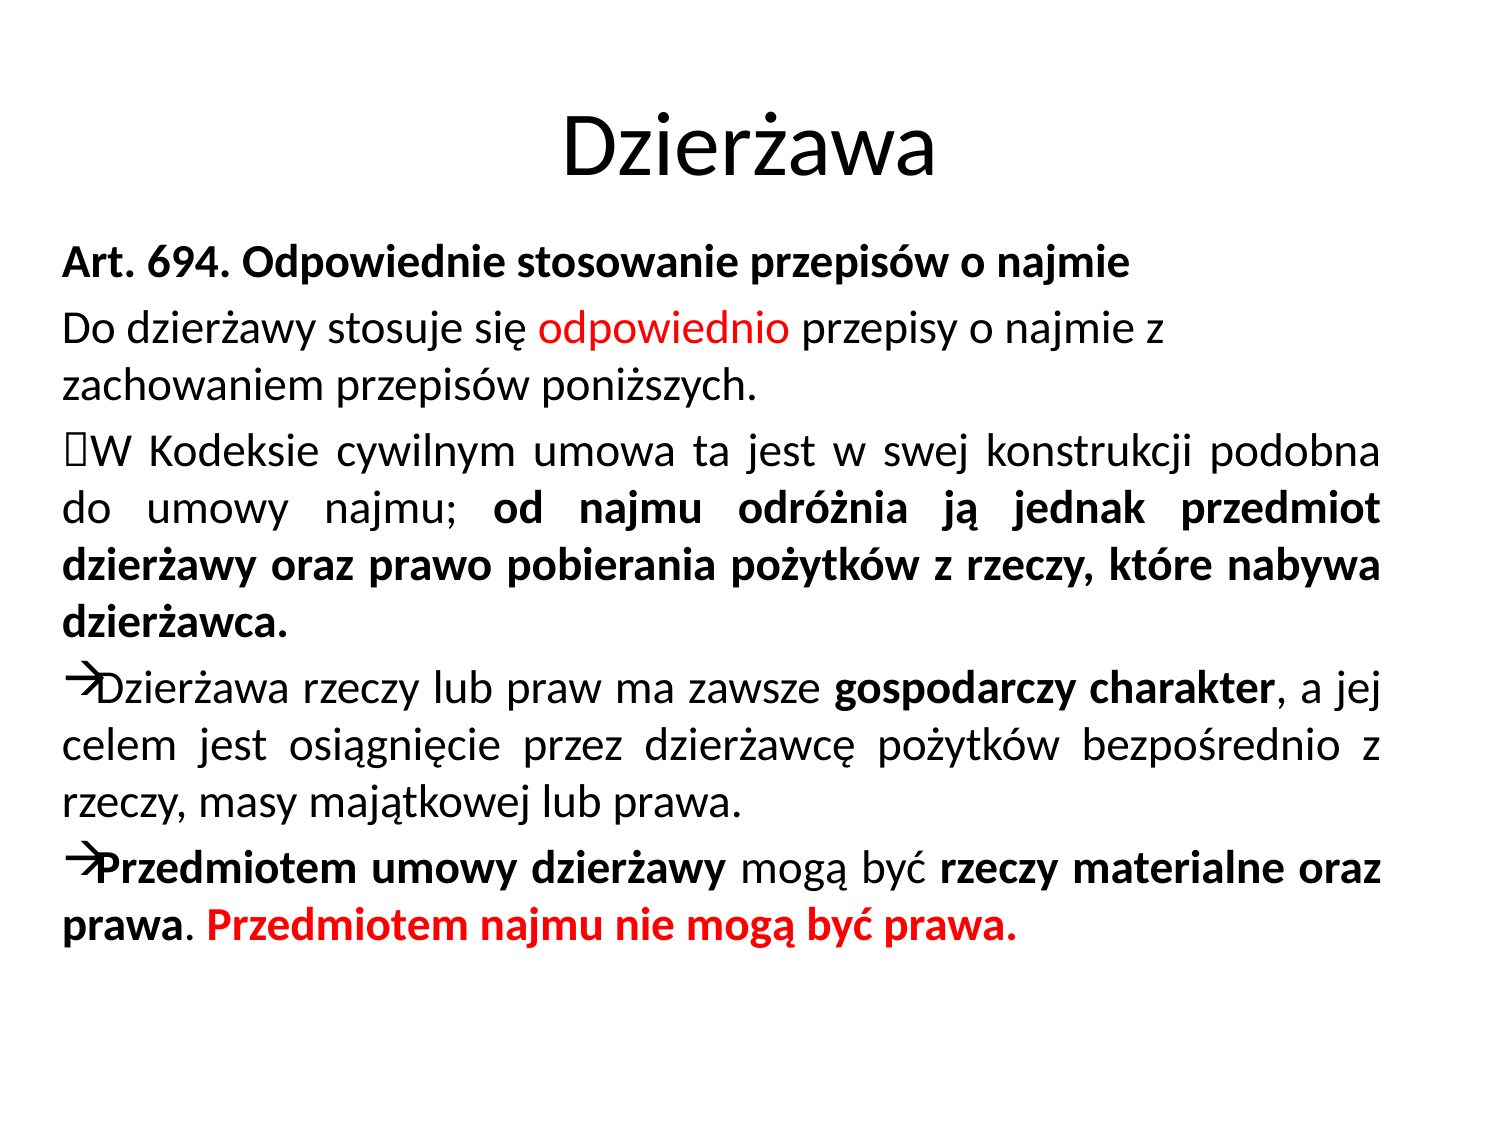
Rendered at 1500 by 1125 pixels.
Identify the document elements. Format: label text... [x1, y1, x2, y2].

list Art. 694. Odpowiednie stosowanie przepisów o najmie Do dzierżawy stosuje się odpowiednio przepisy o najmie z zachowaniem przepisów poniższych. W Kodeksie cywilnym umowa ta jest w swej konstrukcji podobna do umowy najmu; od najmu odróżnia ją jednak przedmiot dzierżawy oraz prawo pobierania pożytków z rzeczy, które nabywa dzierżawca. Dzierżawa rzeczy lub praw ma zawsze gospodarczy charakter, a jej celem jest osiągnięcie przez dzierżawcę pożytków bezpośrednio z rzeczy, masy majątkowej lub prawa. Przedmiotem umowy dzierżawy mogą być rzeczy materialne oraz prawa. Przedmiotem najmu nie mogą być prawa. [46, 222, 1397, 966]
title Dzierżawa [75, 45, 1425, 233]
